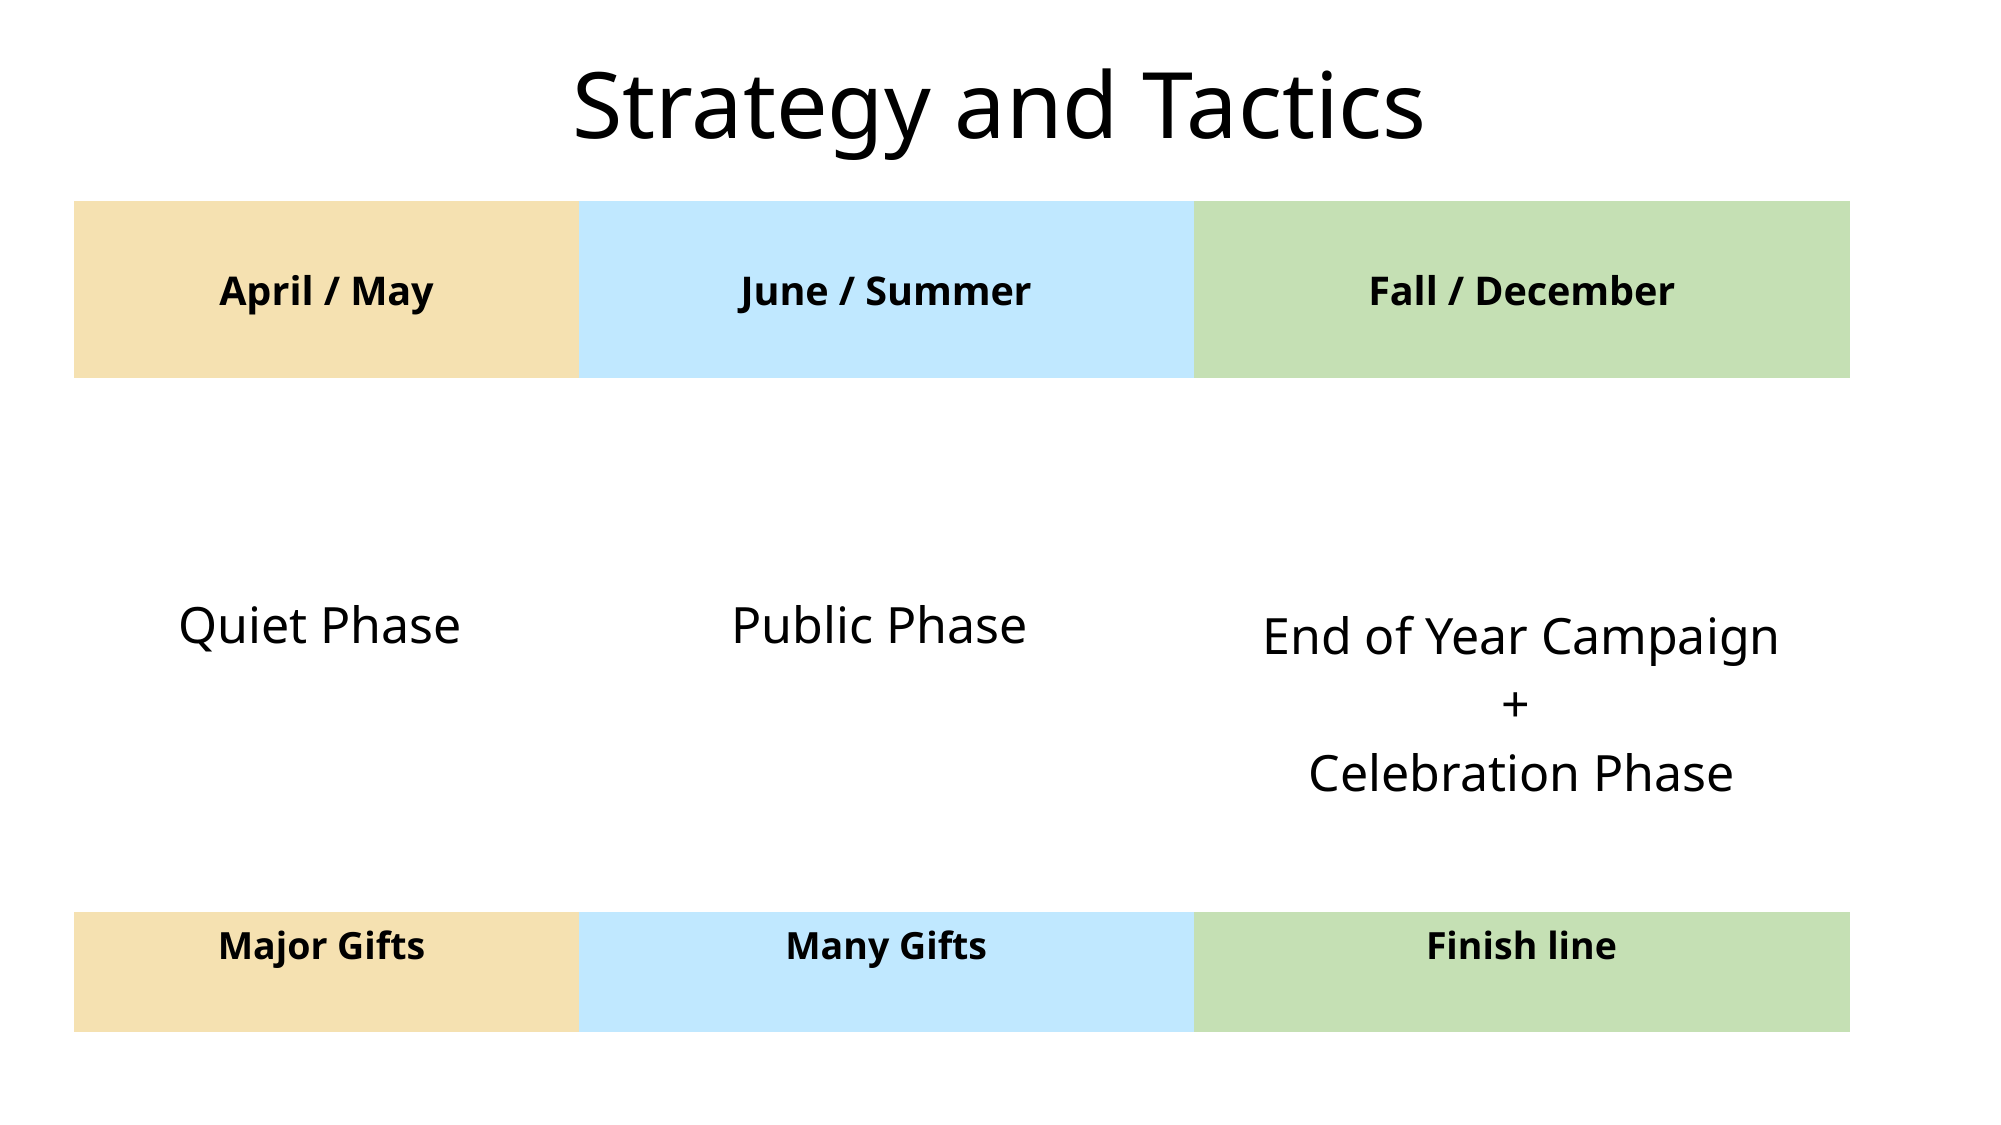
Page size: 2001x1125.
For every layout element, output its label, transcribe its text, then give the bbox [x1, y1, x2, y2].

table_cell End of Year Campaign + Celebration Phase [1194, 378, 1850, 912]
table_cell Many Gifts [579, 912, 1194, 1032]
table_cell Major Gifts [74, 912, 579, 1032]
table_header April / May [74, 201, 579, 378]
table_cell Quiet Phase [74, 378, 579, 912]
table_header June / Summer [579, 201, 1194, 378]
table_cell Finish line [1194, 912, 1850, 1032]
title Strategy and Tactics [137, 15, 1863, 169]
table_header Fall / December [1194, 201, 1850, 378]
table_cell Public Phase [579, 378, 1194, 912]
